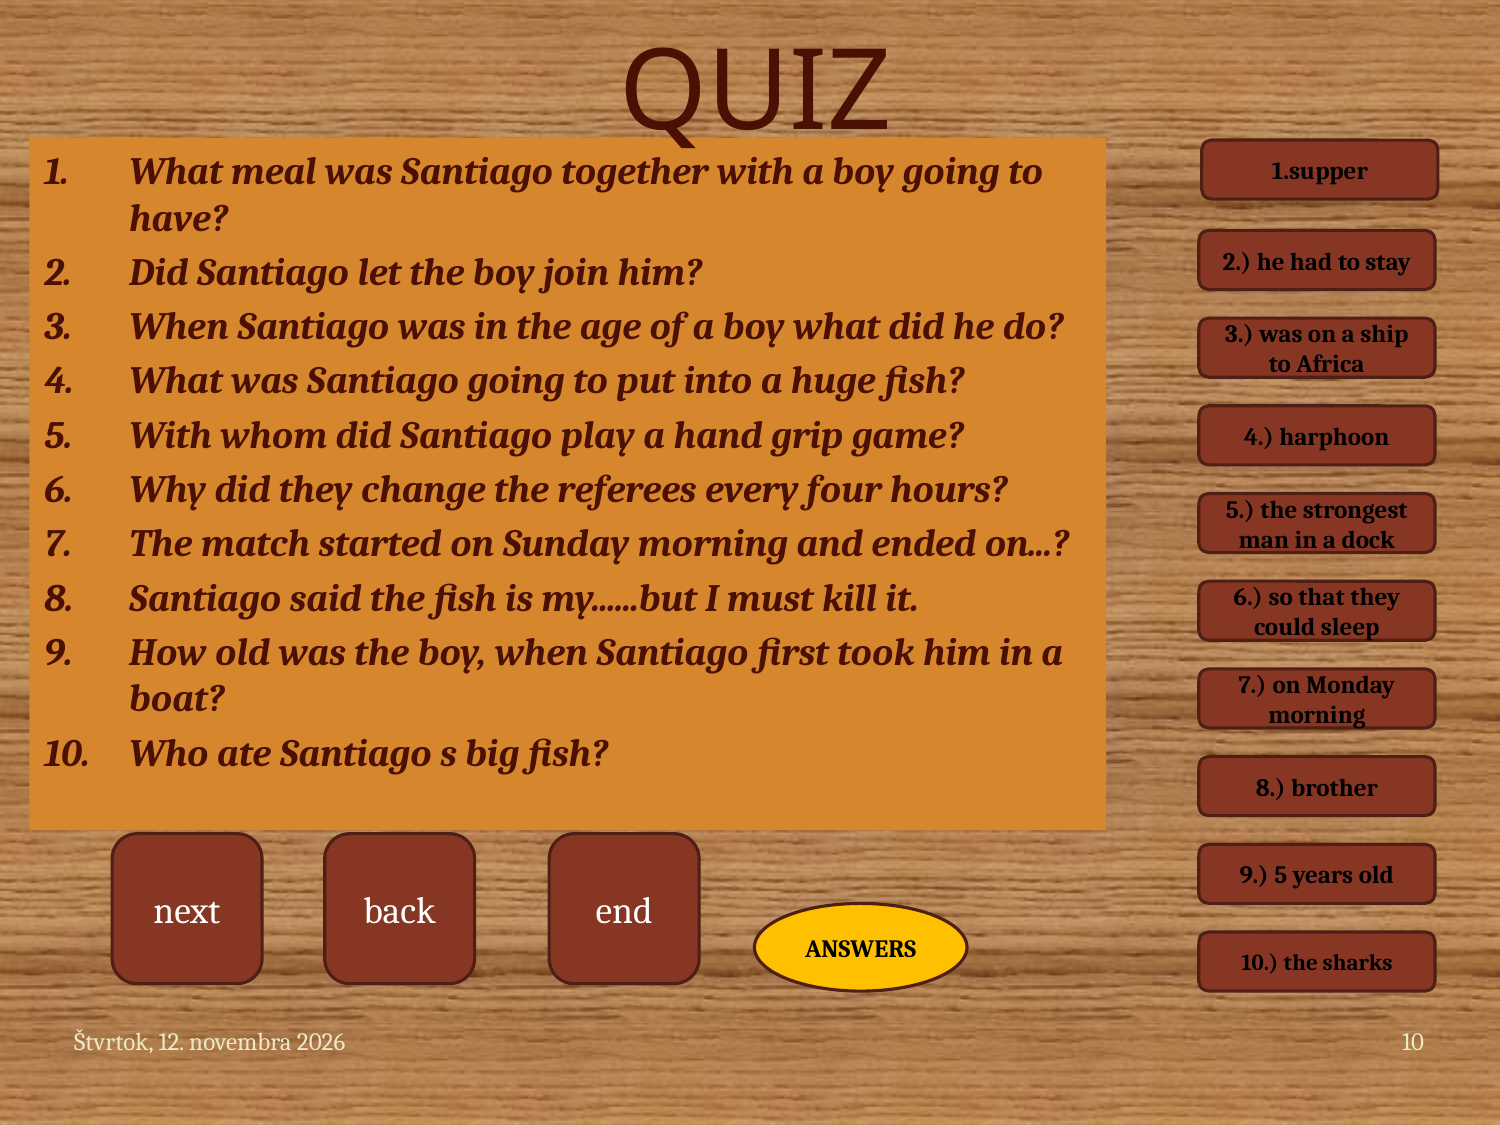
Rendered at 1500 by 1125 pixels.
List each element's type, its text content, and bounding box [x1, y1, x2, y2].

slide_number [59, 1010, 410, 1071]
text_box ANSWERS [752, 901, 969, 993]
slide_number 10 [1089, 1010, 1440, 1071]
picture [119, 126, 1397, 1006]
title QUIZ [64, 42, 1447, 126]
list What meal was Santiago together with a boy going to have? Did Santiago let the boy join him? When Santiago was in the age of a boy what did he do? What was Santiago going to put into a huge fish? With whom did Santiago play a hand grip game? Why did they change the referees every four hours? The match started on Sunday morning and ended on...? Santiago said the fish is my......but I must kill it. How old was the boy, when Santiago first took him in a boat? Who ate Santiago s big fish? [29, 138, 1107, 831]
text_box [1198, 139, 1439, 992]
